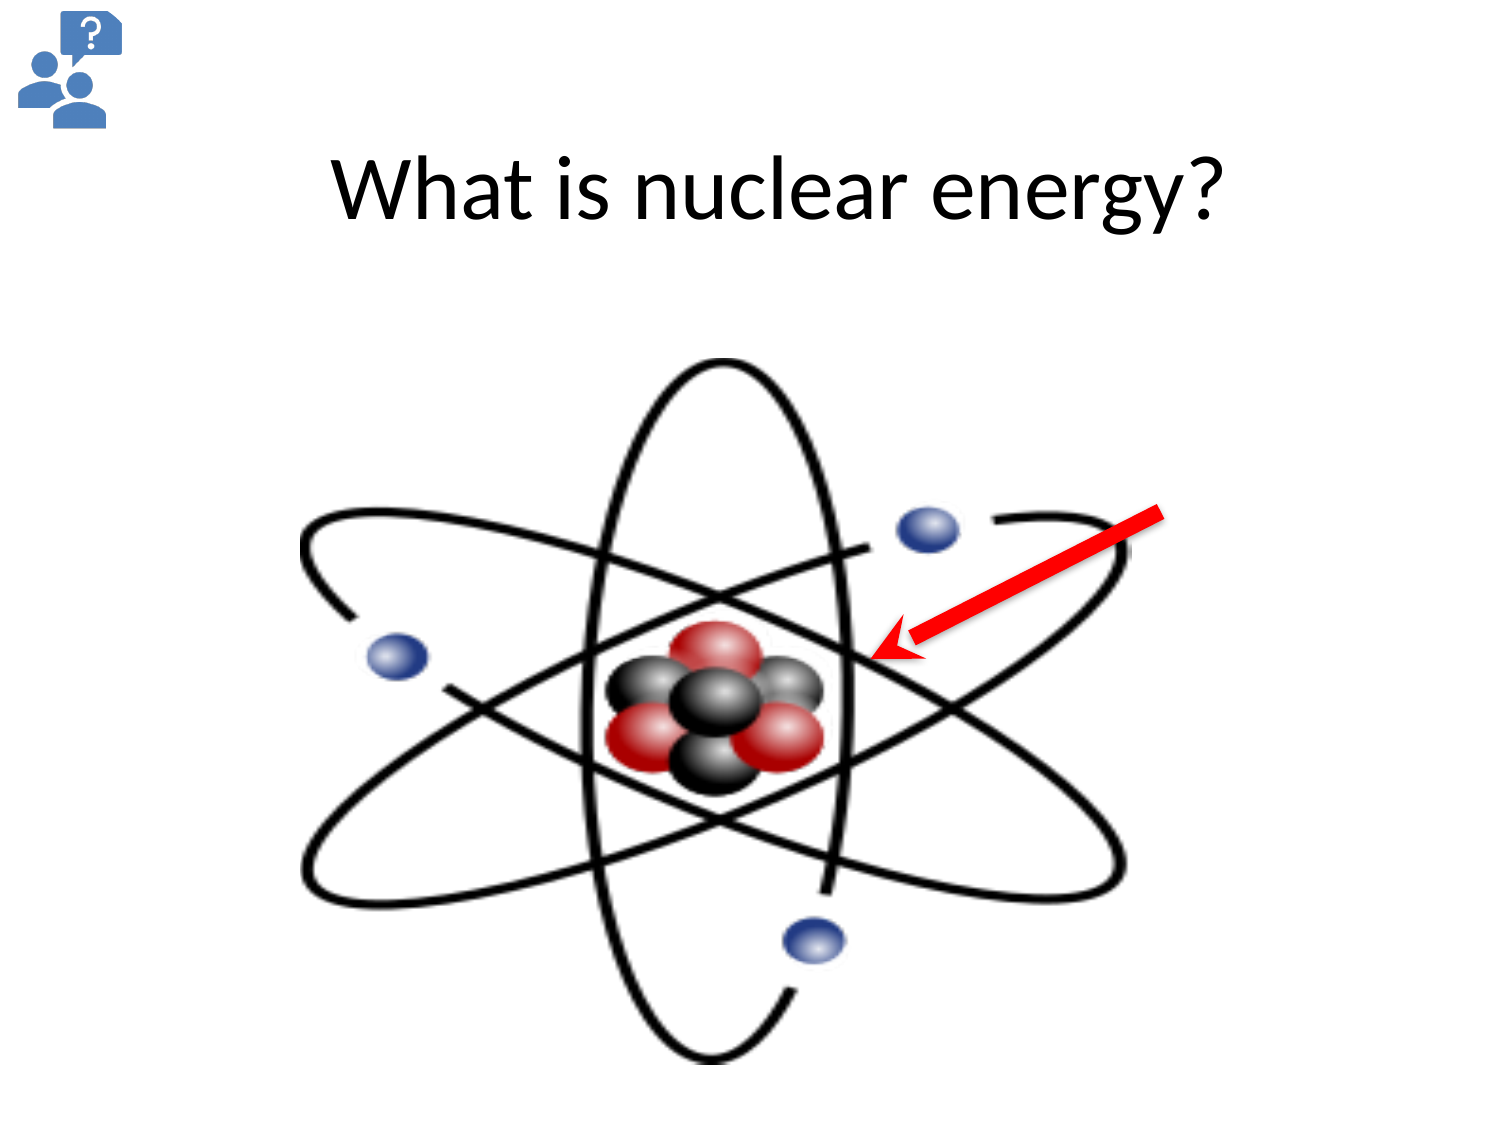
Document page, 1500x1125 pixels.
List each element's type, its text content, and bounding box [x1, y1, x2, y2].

picture [299, 358, 1132, 1065]
title What is nuclear energy? [105, 53, 1456, 314]
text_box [870, 511, 1161, 660]
text_box [0, 0, 140, 140]
